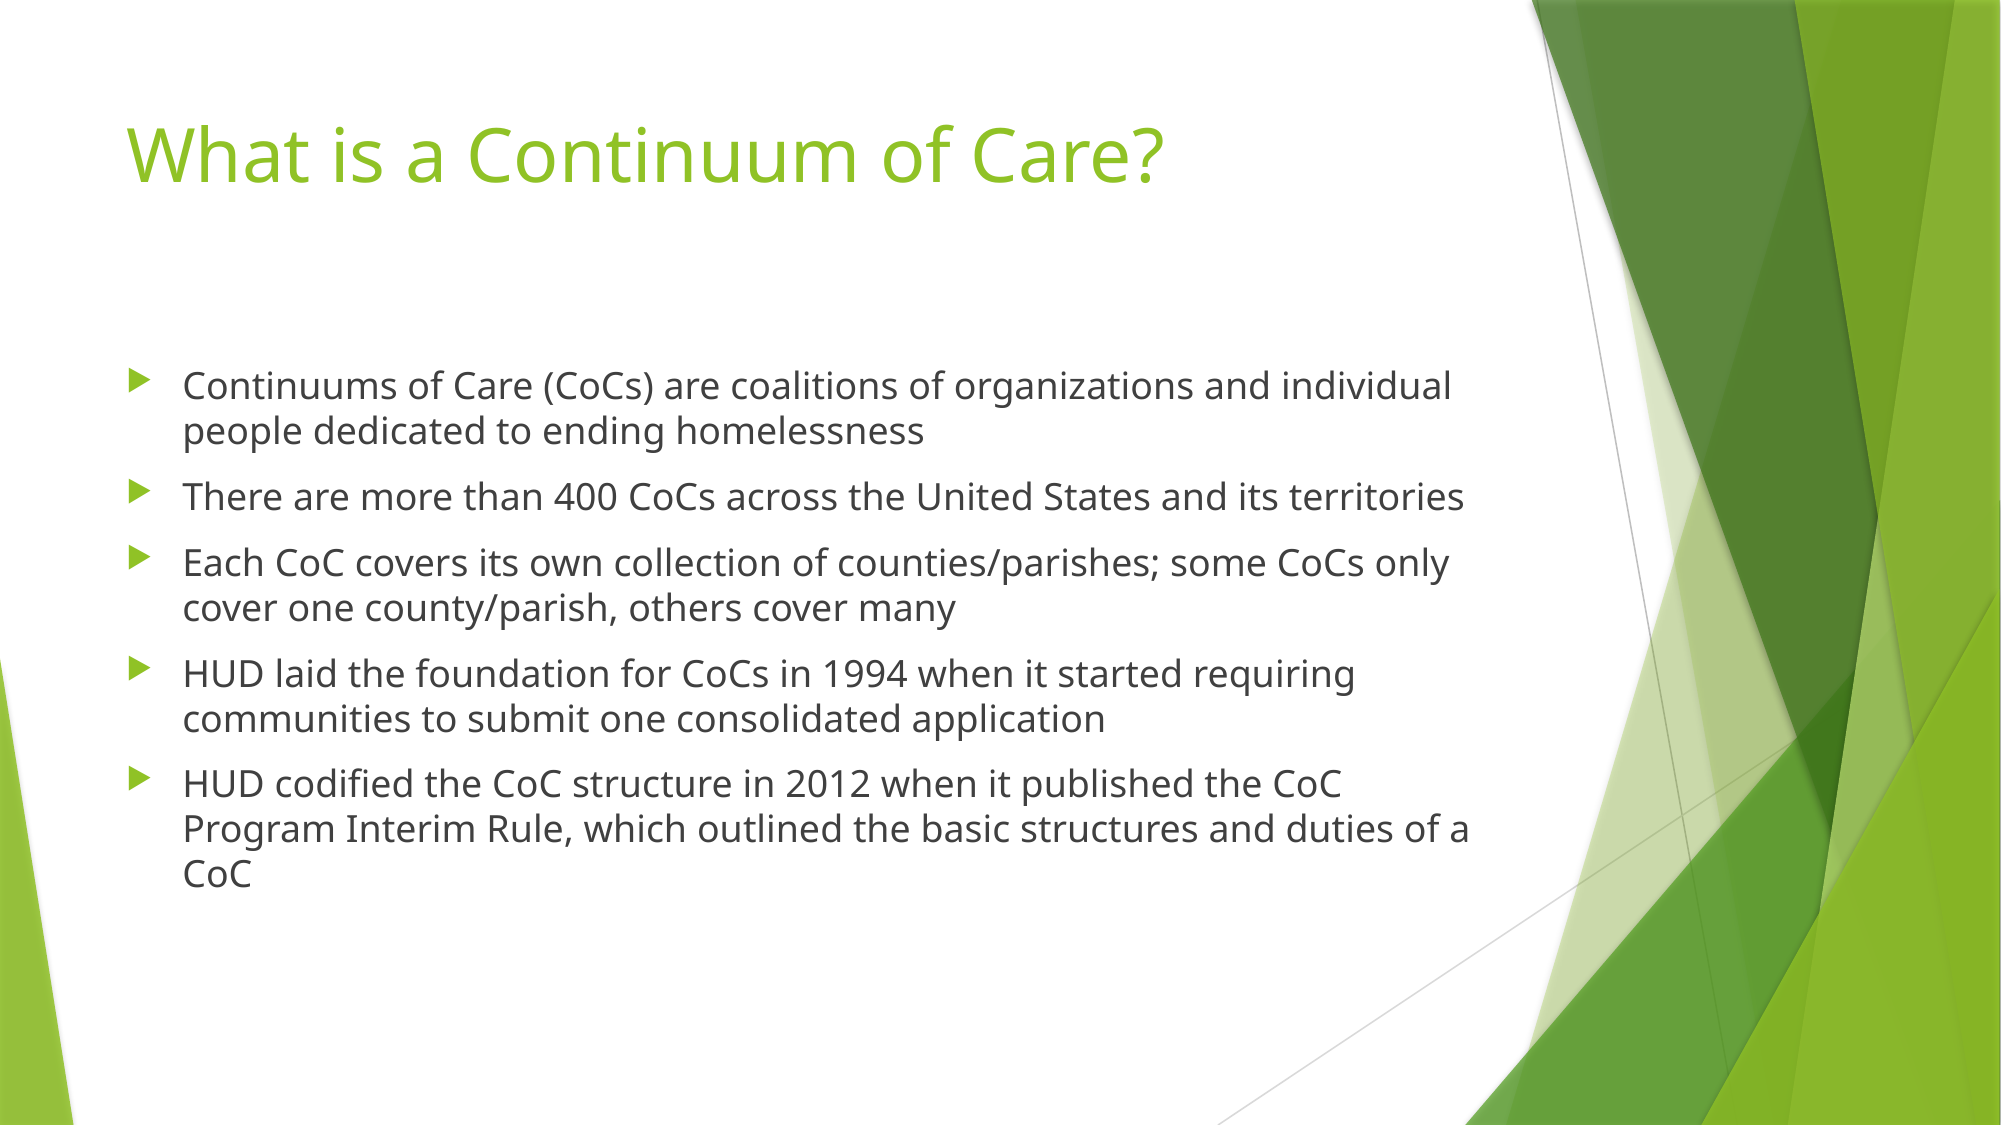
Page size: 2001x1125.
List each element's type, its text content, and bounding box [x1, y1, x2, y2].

title What is a Continuum of Care? [111, 99, 1522, 317]
list Continuums of Care (CoCs) are coalitions of organizations and individual people dedicated to ending homelessness There are more than 400 CoCs across the United States and its territories Each CoC covers its own collection of counties/parishes; some CoCs only cover one county/parish, others cover many HUD laid the foundation for CoCs in 1994 when it started requiring communities to submit one consolidated application HUD codified the CoC structure in 2012 when it published the CoC Program Interim Rule, which outlined the basic structures and duties of a CoC [111, 354, 1522, 992]
